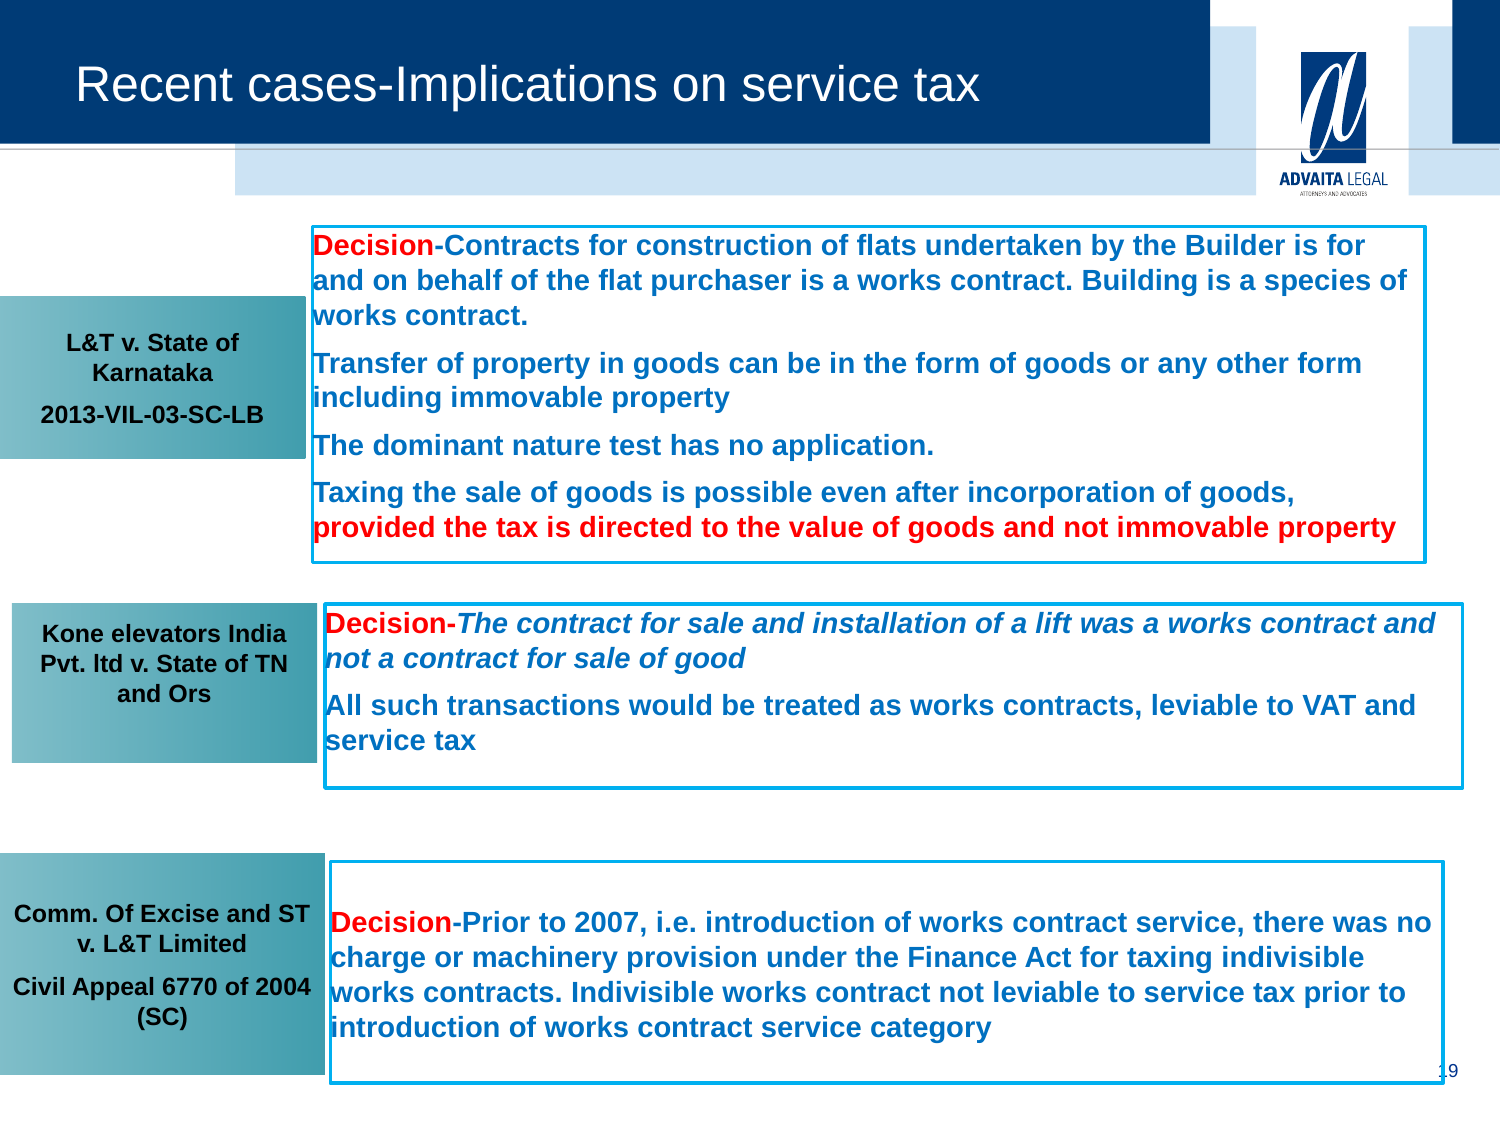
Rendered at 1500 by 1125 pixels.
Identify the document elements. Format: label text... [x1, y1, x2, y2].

list Decision-The contract for sale and installation of a lift was a works contract and not a contract for sale of good All such transactions would be treated as works contracts, leviable to VAT and service tax [324, 603, 1463, 788]
list L&T v. State of Karnataka 2013-VIL-03-SC-LB [0, 296, 306, 459]
list Comm. Of Excise and ST v. L&T Limited Civil Appeal 6770 of 2004 (SC) [0, 853, 325, 1075]
list Decision-Contracts for construction of flats undertaken by the Builder is for and on behalf of the flat purchaser is a works contract. Building is a species of works contract. Transfer of property in goods can be in the form of goods or any other form including immovable property The dominant nature test has no application. Taxing the sale of goods is possible even after incorporation of goods, provided the tax is directed to the value of goods and not immovable property [312, 226, 1425, 563]
list Decision-Prior to 2007, i.e. introduction of works contract service, there was no charge or machinery provision under the Finance Act for taxing indivisible works contracts. Indivisible works contract not leviable to service tax prior to introduction of works contract service category [330, 861, 1443, 1084]
text_box Recent cases-Implications on service tax [75, 16, 1186, 112]
list Kone elevators India Pvt. ltd v. State of TN and Ors [11, 603, 318, 763]
